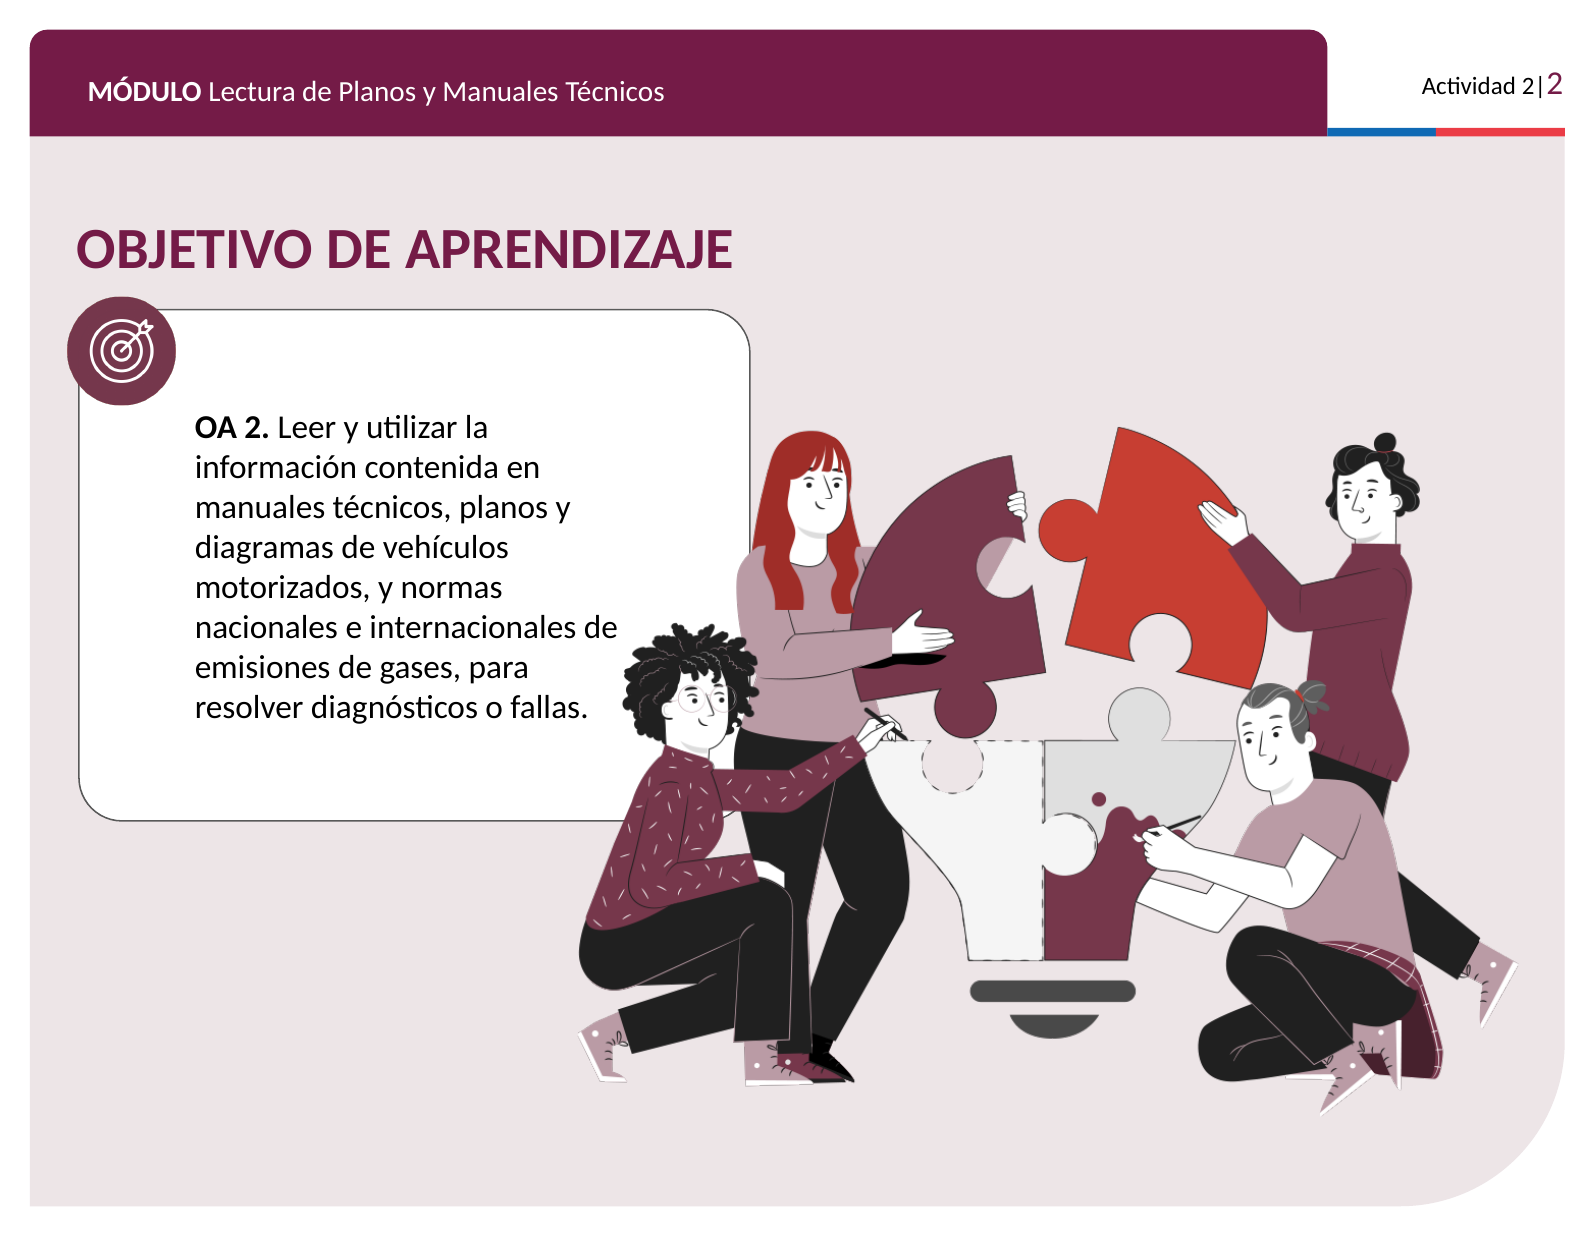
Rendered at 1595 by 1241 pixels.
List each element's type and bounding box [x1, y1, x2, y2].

text_box [61, 225, 1532, 1122]
